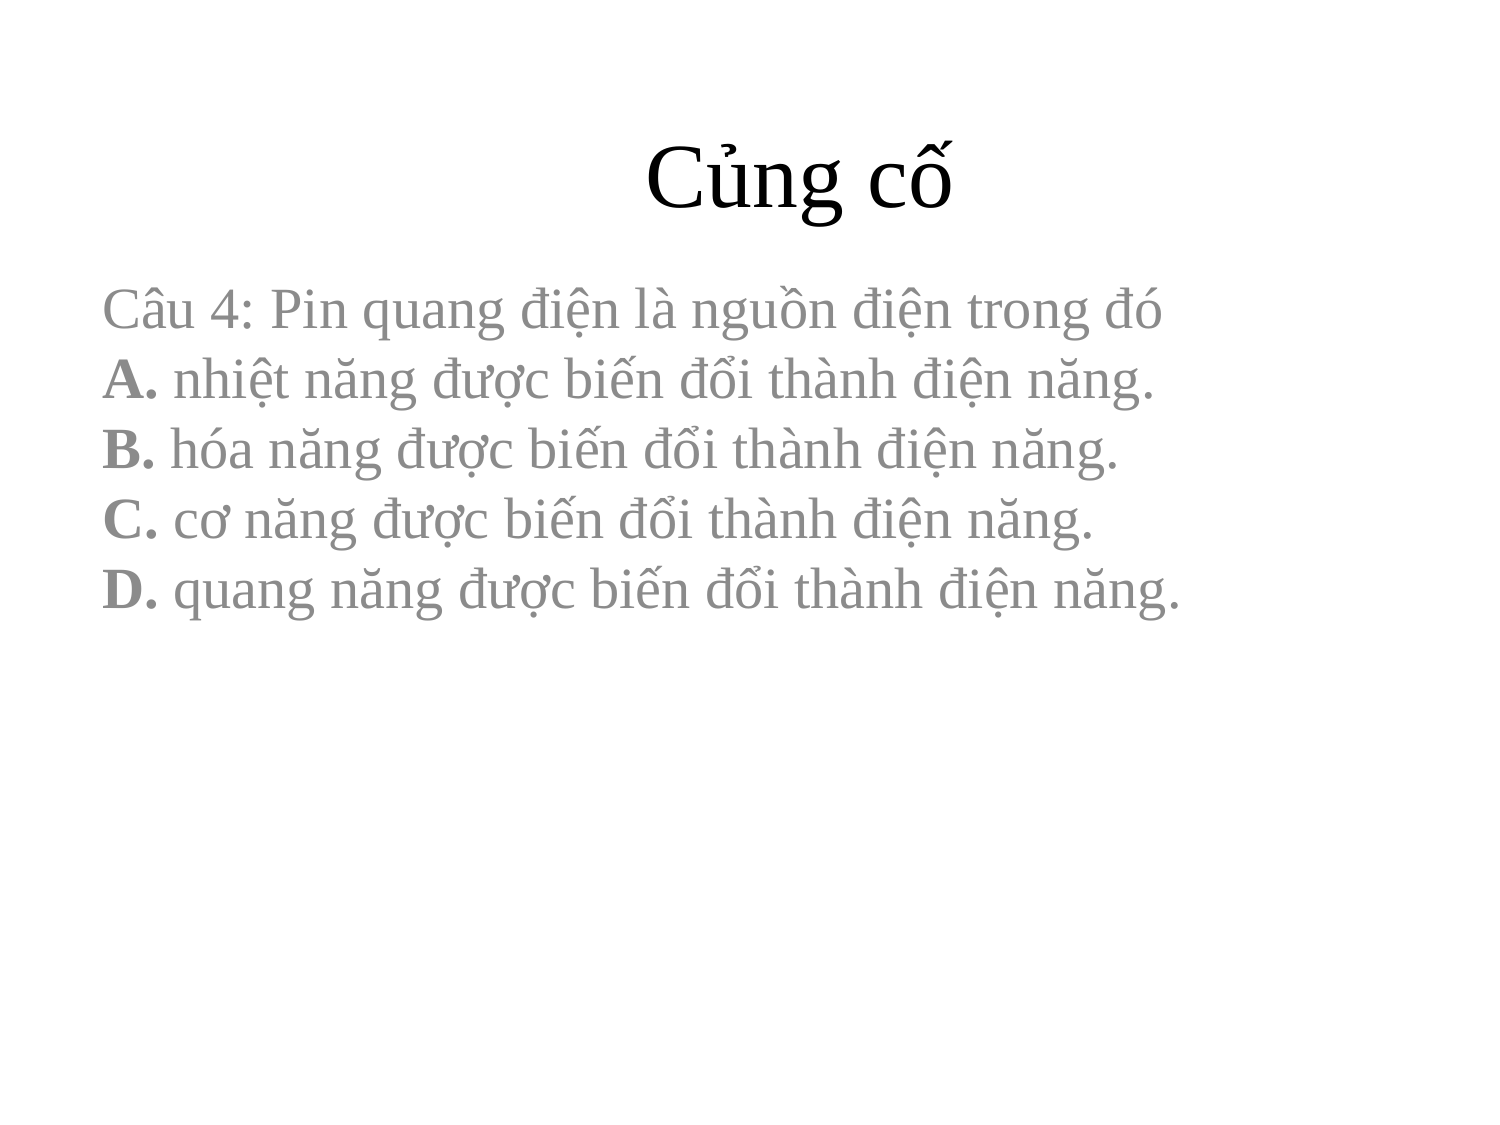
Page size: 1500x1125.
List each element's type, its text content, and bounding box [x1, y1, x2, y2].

subtitle Câu 4: Pin quang điện là nguồn điện trong đó A. nhiệt năng được biến đổi thành điện năng. B. hóa năng được biến đổi thành điện năng. C. cơ năng được biến đổi thành điện năng. D. quang năng được biến đổi thành điện năng. [87, 262, 1438, 925]
title Củng cố [162, 50, 1438, 262]
